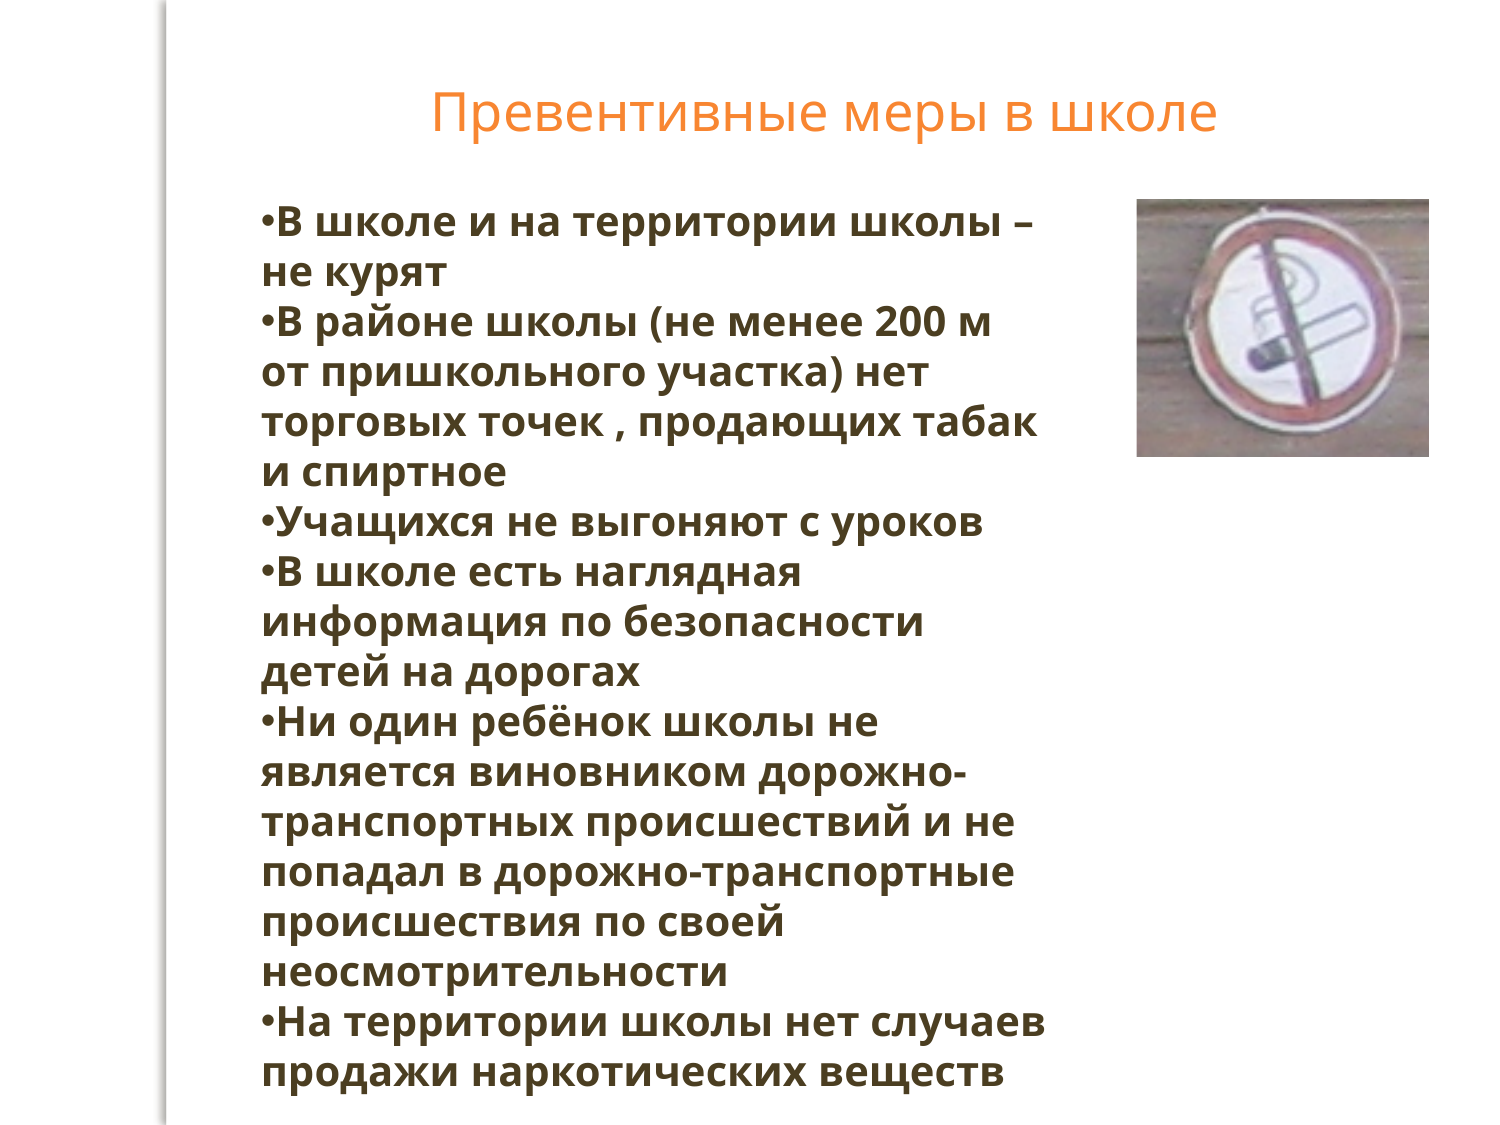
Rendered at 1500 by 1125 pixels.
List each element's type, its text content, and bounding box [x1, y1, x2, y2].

picture [1136, 198, 1430, 458]
text_box В школе и на территории школы – не курят В районе школы (не менее 200 м от пришкольного участка) нет торговых точек , продающих табак и спиртное Учащихся не выгоняют с уроков В школе есть наглядная информация по безопасности детей на дорогах Ни один ребёнок школы не является виновником дорожно-транспортных происшествий и не попадал в дорожно-транспортные происшествия по своей неосмотрительности На территории школы нет случаев продажи наркотических веществ [246, 187, 1067, 1125]
text_box Превентивные меры в школе [415, 70, 1235, 150]
